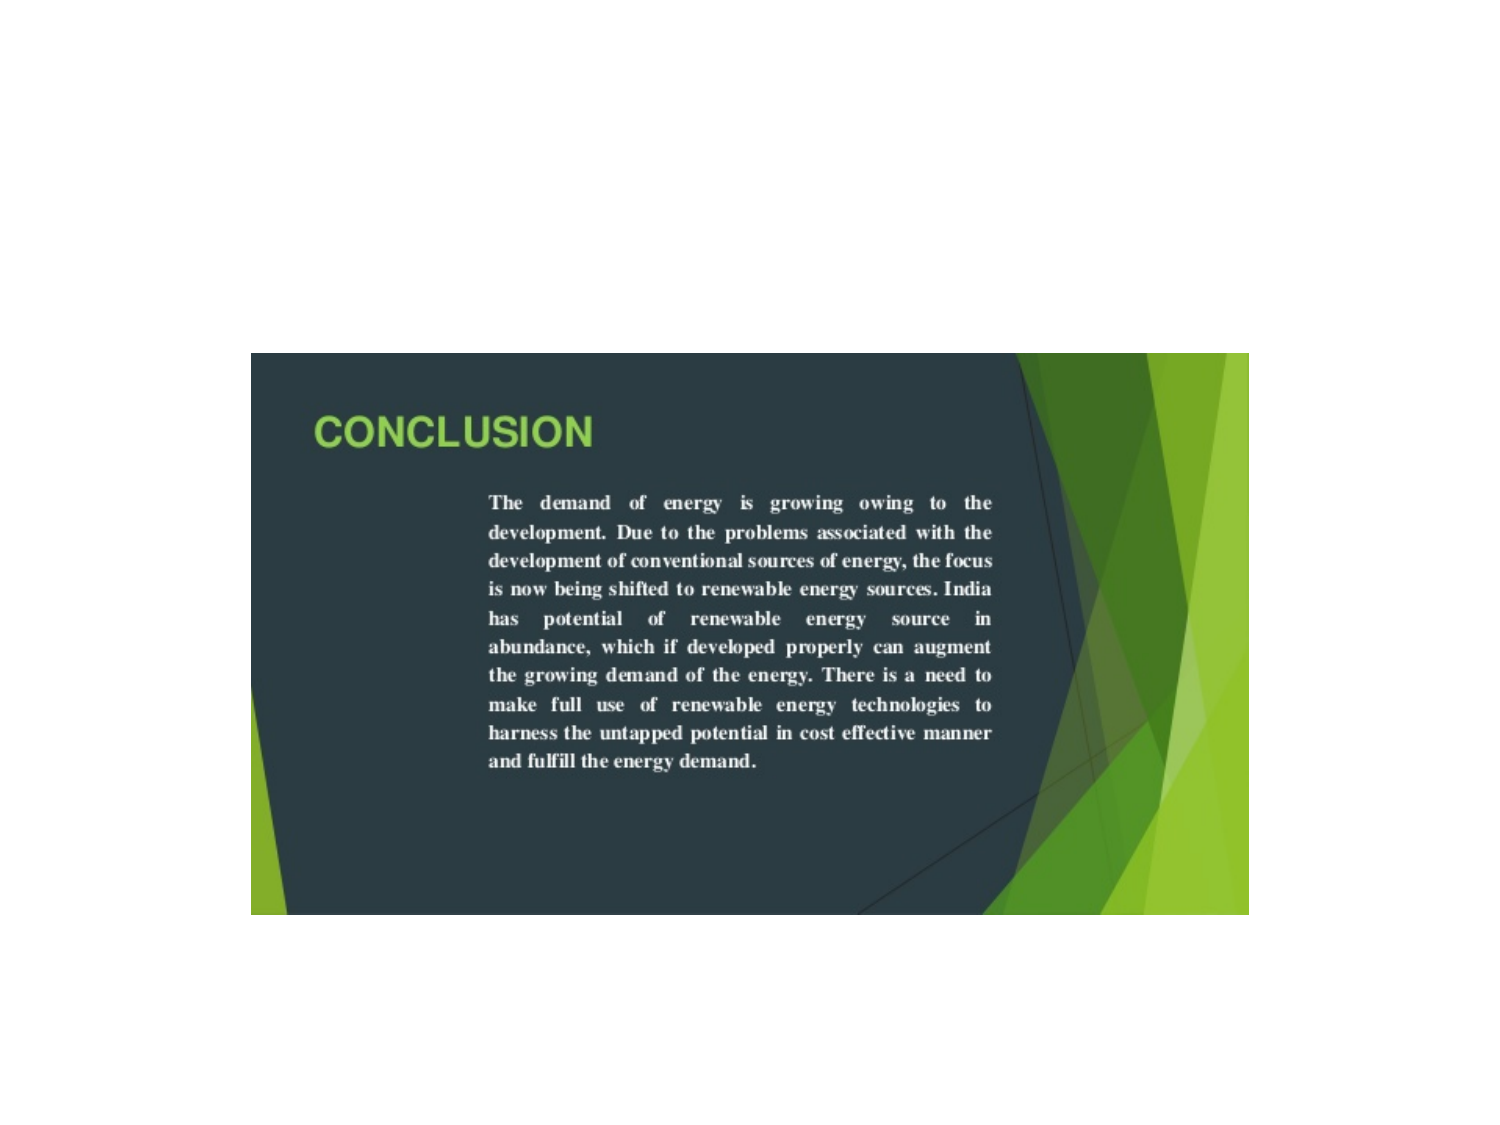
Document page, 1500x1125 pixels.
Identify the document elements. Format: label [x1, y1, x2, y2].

list [251, 353, 1249, 915]
